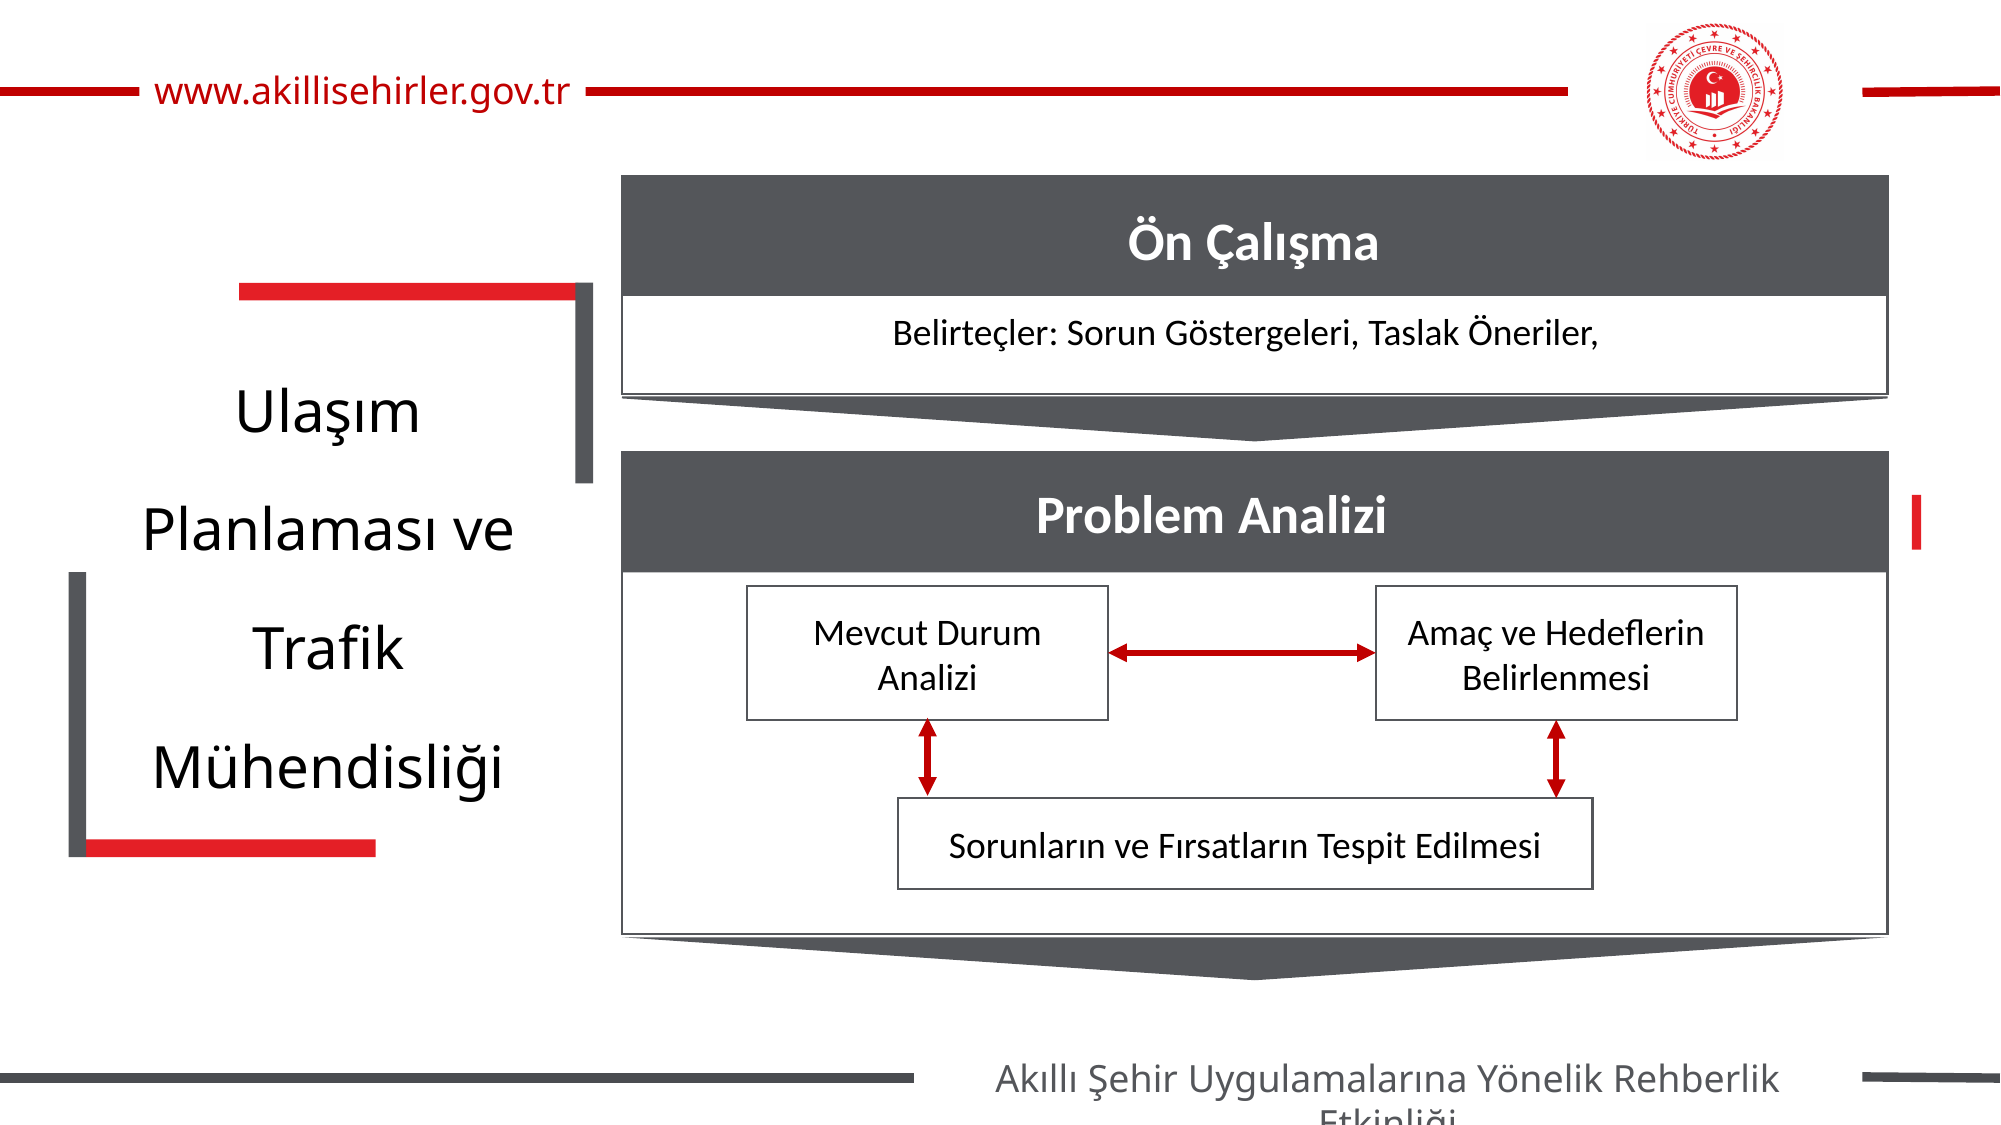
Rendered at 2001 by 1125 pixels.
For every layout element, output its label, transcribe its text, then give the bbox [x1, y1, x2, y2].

text_box Ön Çalışma [1021, 198, 1489, 279]
text_box Belirteçler: Sorun Göstergeleri, Taslak Öneriler, [621, 297, 1889, 395]
text_box Mevcut Durum Analizi [746, 585, 1109, 721]
text_box [621, 396, 1888, 442]
picture [1646, 23, 1784, 161]
list Ulaşım Planlaması ve Trafik Mühendisliği [77, 287, 580, 838]
text_box [621, 175, 1889, 297]
text_box [621, 936, 1888, 982]
text_box Sorunların ve Fırsatların Tespit Edilmesi [897, 797, 1594, 890]
text_box [621, 451, 1889, 935]
text_box Amaç ve Hedeflerin Belirlenmesi [1375, 585, 1738, 721]
